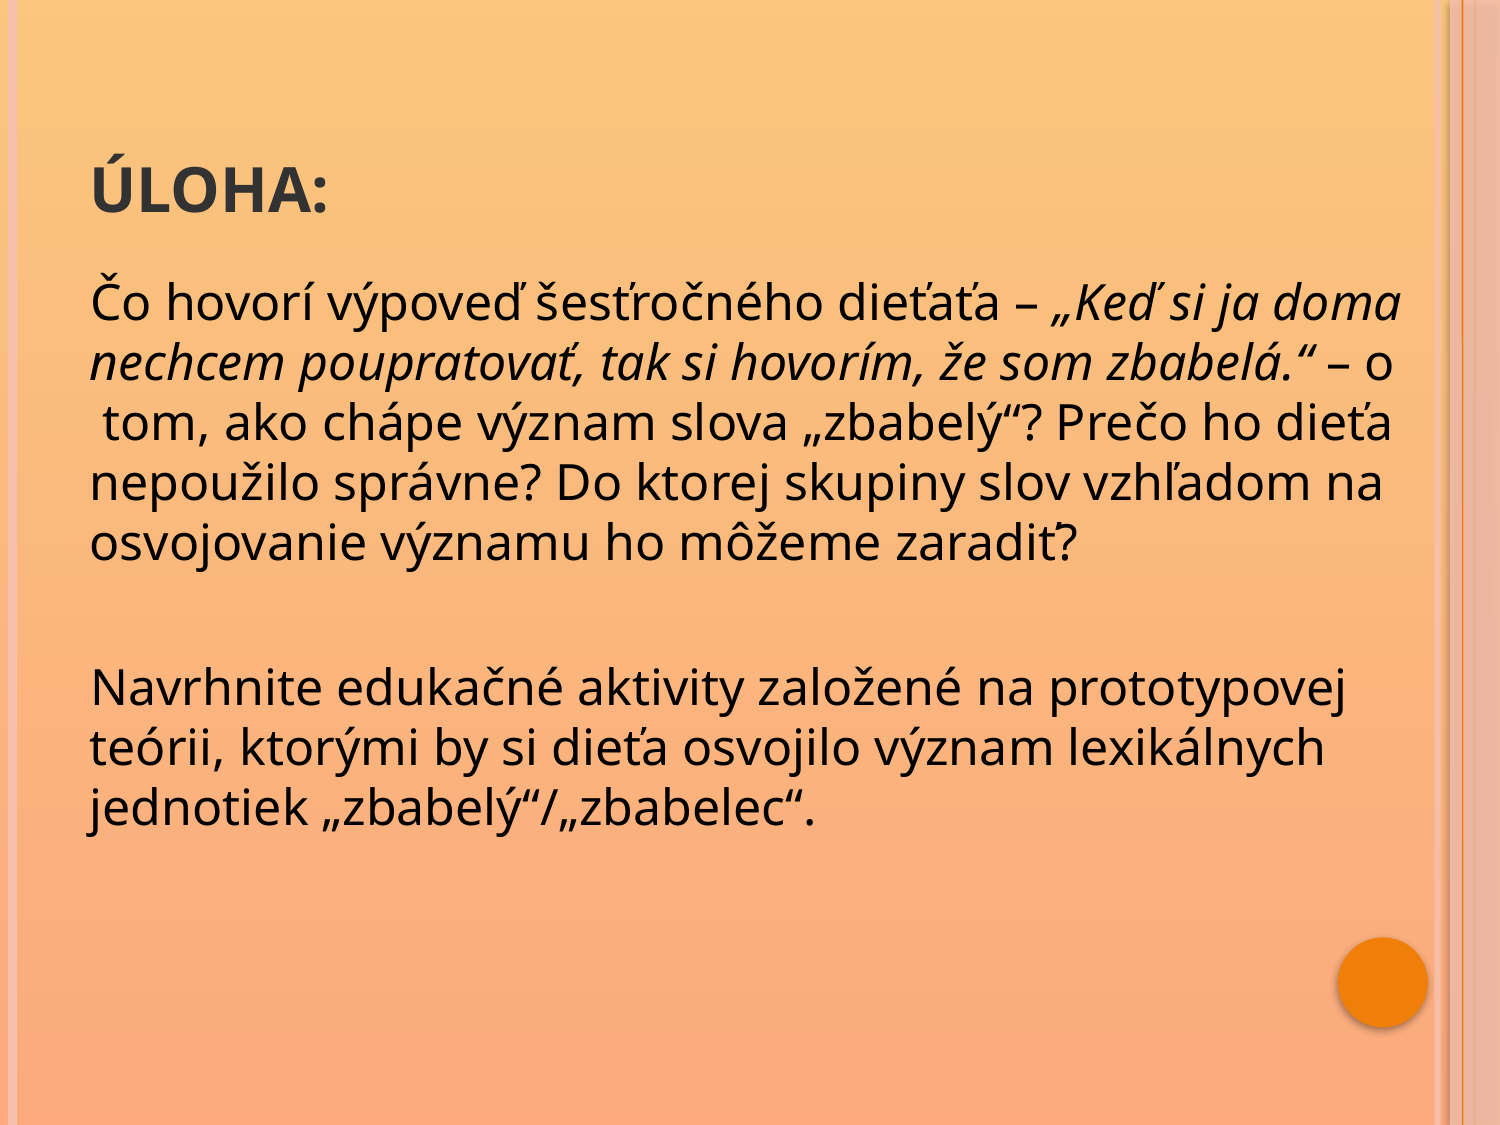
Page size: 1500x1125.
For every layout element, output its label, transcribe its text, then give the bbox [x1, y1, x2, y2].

title ÚLOHA: [75, 45, 1300, 233]
list Čo hovorí výpoveď šesťročného dieťaťa – „Keď si ja doma nechcem poupratovať, tak si hovorím, že som zbabelá.“ – o tom, ako chápe význam slova „zbabelý“? Prečo ho dieťa nepoužilo správne? Do ktorej skupiny slov vzhľadom na osvojovanie významu ho môžeme zaradiť? Navrhnite edukačné aktivity založené na prototypovej teórii, ktorými by si dieťa osvojilo význam lexikálnych jednotiek „zbabelý“/„zbabelec“. [75, 262, 1424, 1062]
